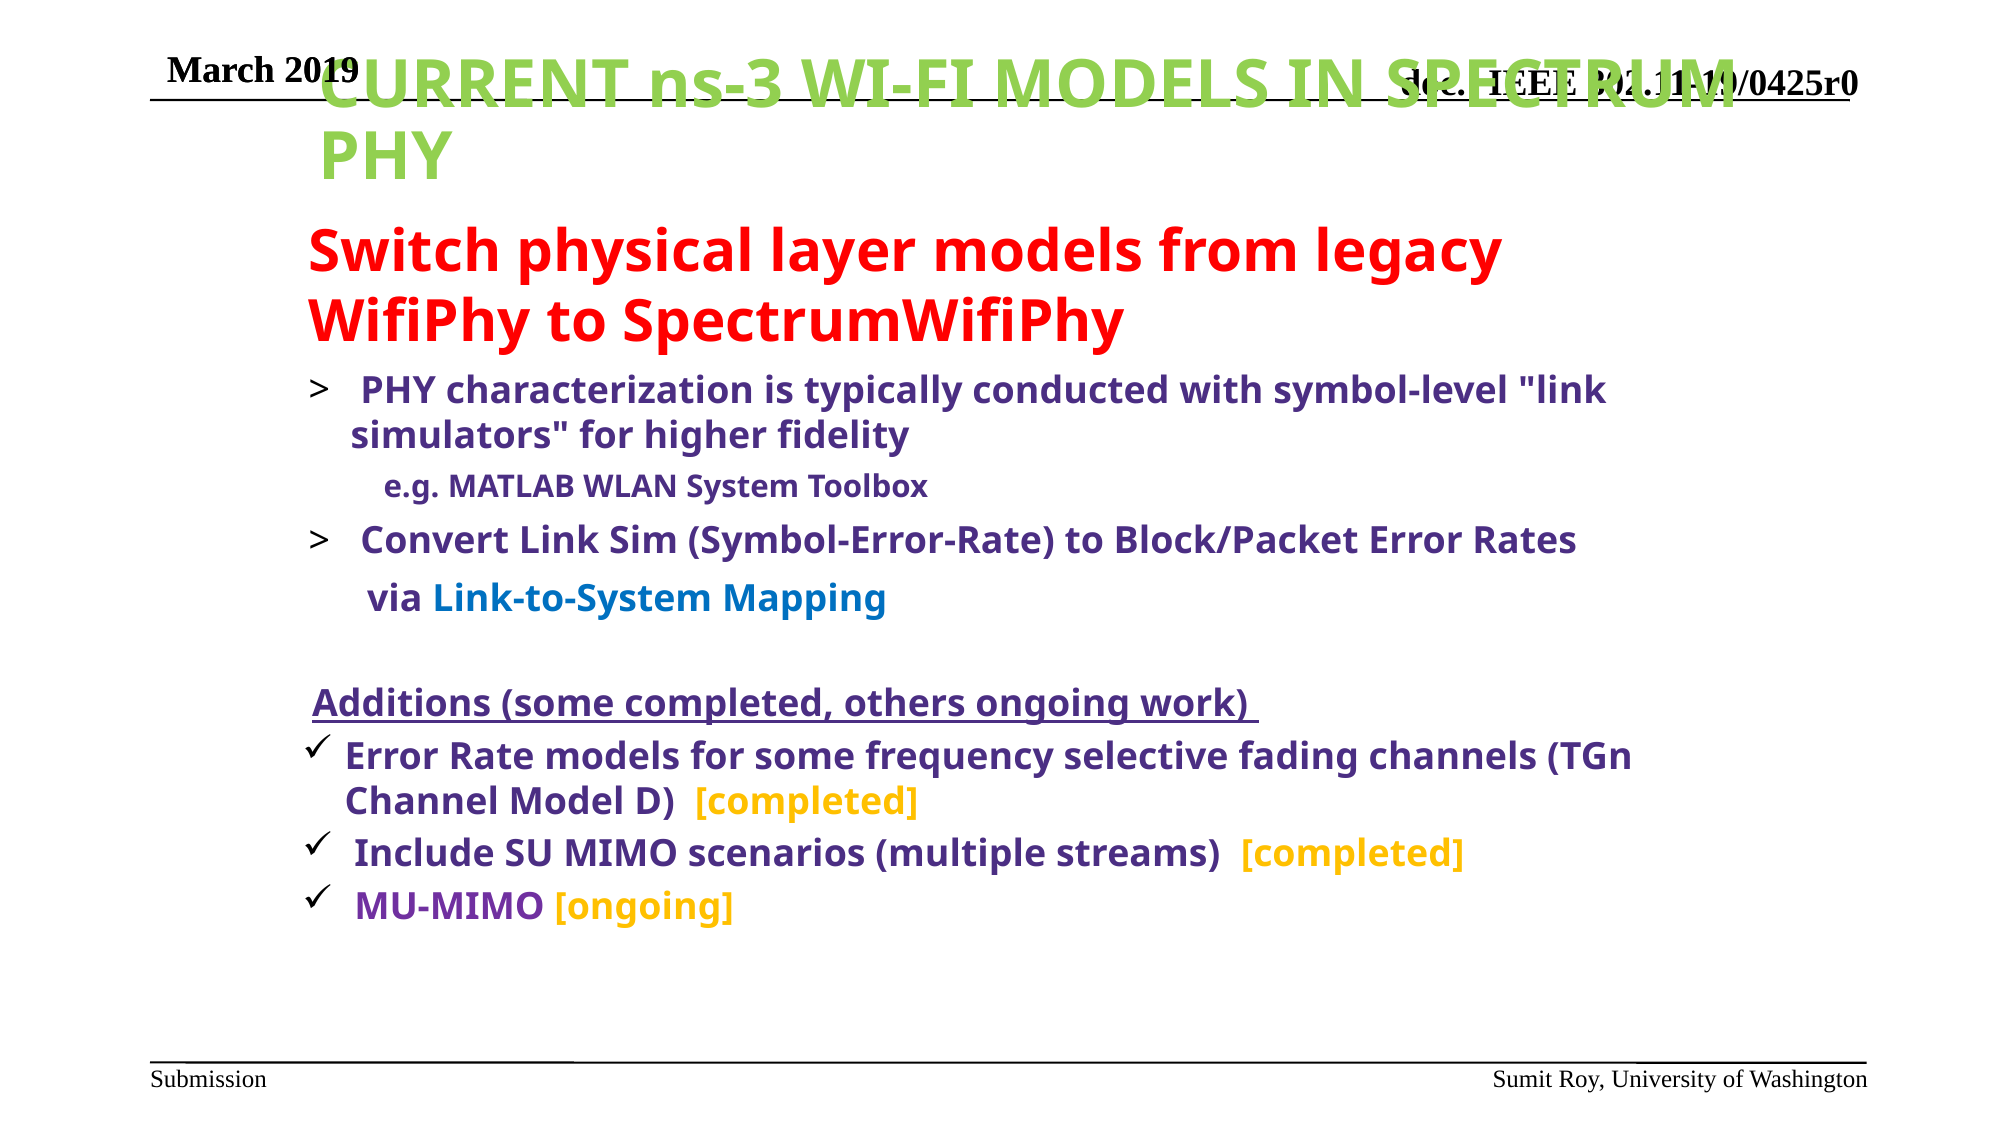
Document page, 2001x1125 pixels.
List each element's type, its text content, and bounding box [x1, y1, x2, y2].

footer Sumit Roy, University of Washington [1171, 1061, 1869, 1093]
text_box Additions (some completed, others ongoing work) Error Rate models for some frequency selective fading channels (TGn Channel Model D) [completed] Include SU MIMO scenarios (multiple streams) [completed] MU-MIMO [ongoing] [287, 671, 1750, 1125]
list CURRENT ns-3 WI-FI MODELS IN SPECTRUM PHY [303, 32, 1788, 202]
text_box March 2019 [152, 37, 563, 83]
text_box [299, 543, 1644, 671]
list Switch physical layer models from legacy WifiPhy to SpectrumWifiPhy PHY characterization is typically conducted with symbol-level "link simulators" for higher fidelity e.g. MATLAB WLAN System Toolbox Convert Link Sim (Symbol-Error-Rate) to Block/Packet Error Rates via Link-to-System Mapping [293, 205, 1719, 544]
